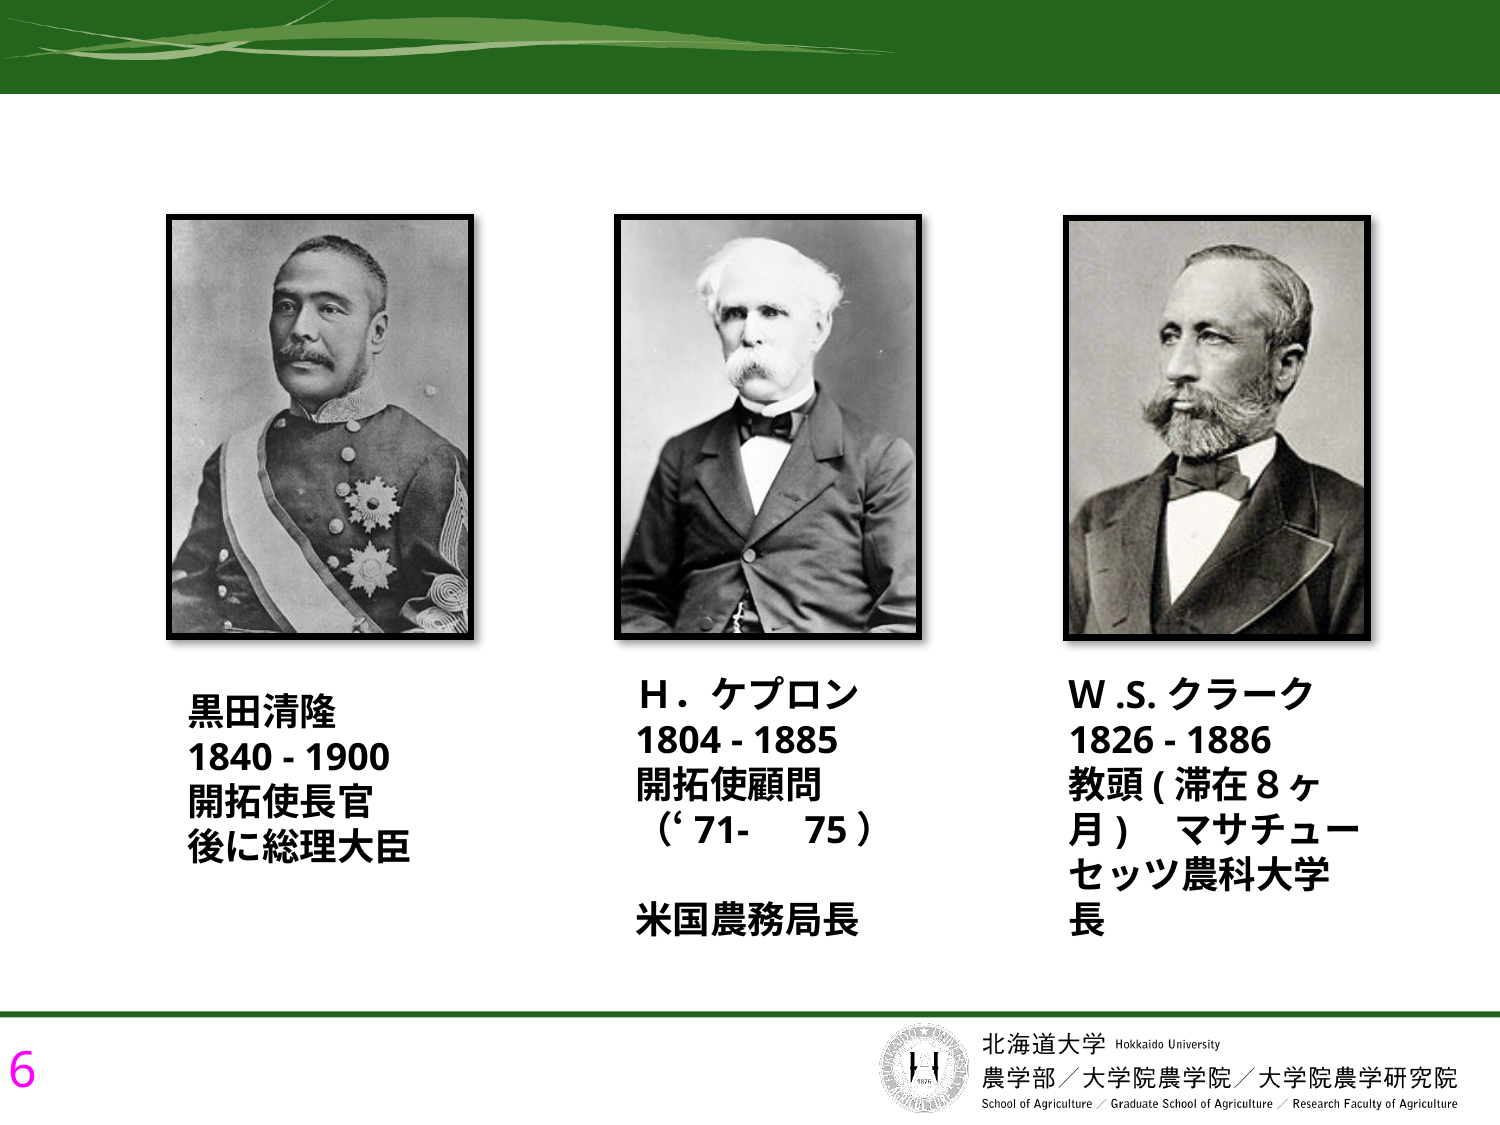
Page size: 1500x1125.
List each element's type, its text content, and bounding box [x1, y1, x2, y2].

picture [620, 219, 917, 634]
picture [879, 1023, 1472, 1114]
text_box Ｈ．ケプロン 1804 - 1885 開拓使顧問（‘71- 75） 米国農務局長 [620, 682, 916, 929]
picture [1068, 220, 1365, 635]
slide_number 6 [0, 1030, 126, 1110]
text_box 黒田清隆 1840 - 1900 開拓使長官 後に総理大臣 [172, 682, 468, 873]
picture [3, 0, 895, 60]
picture [171, 219, 468, 634]
text_box Ｗ.S.クラーク 1826 - 1886 教頭(滞在８ヶ月) マサチューセッツ農科大学長 [1053, 682, 1380, 929]
